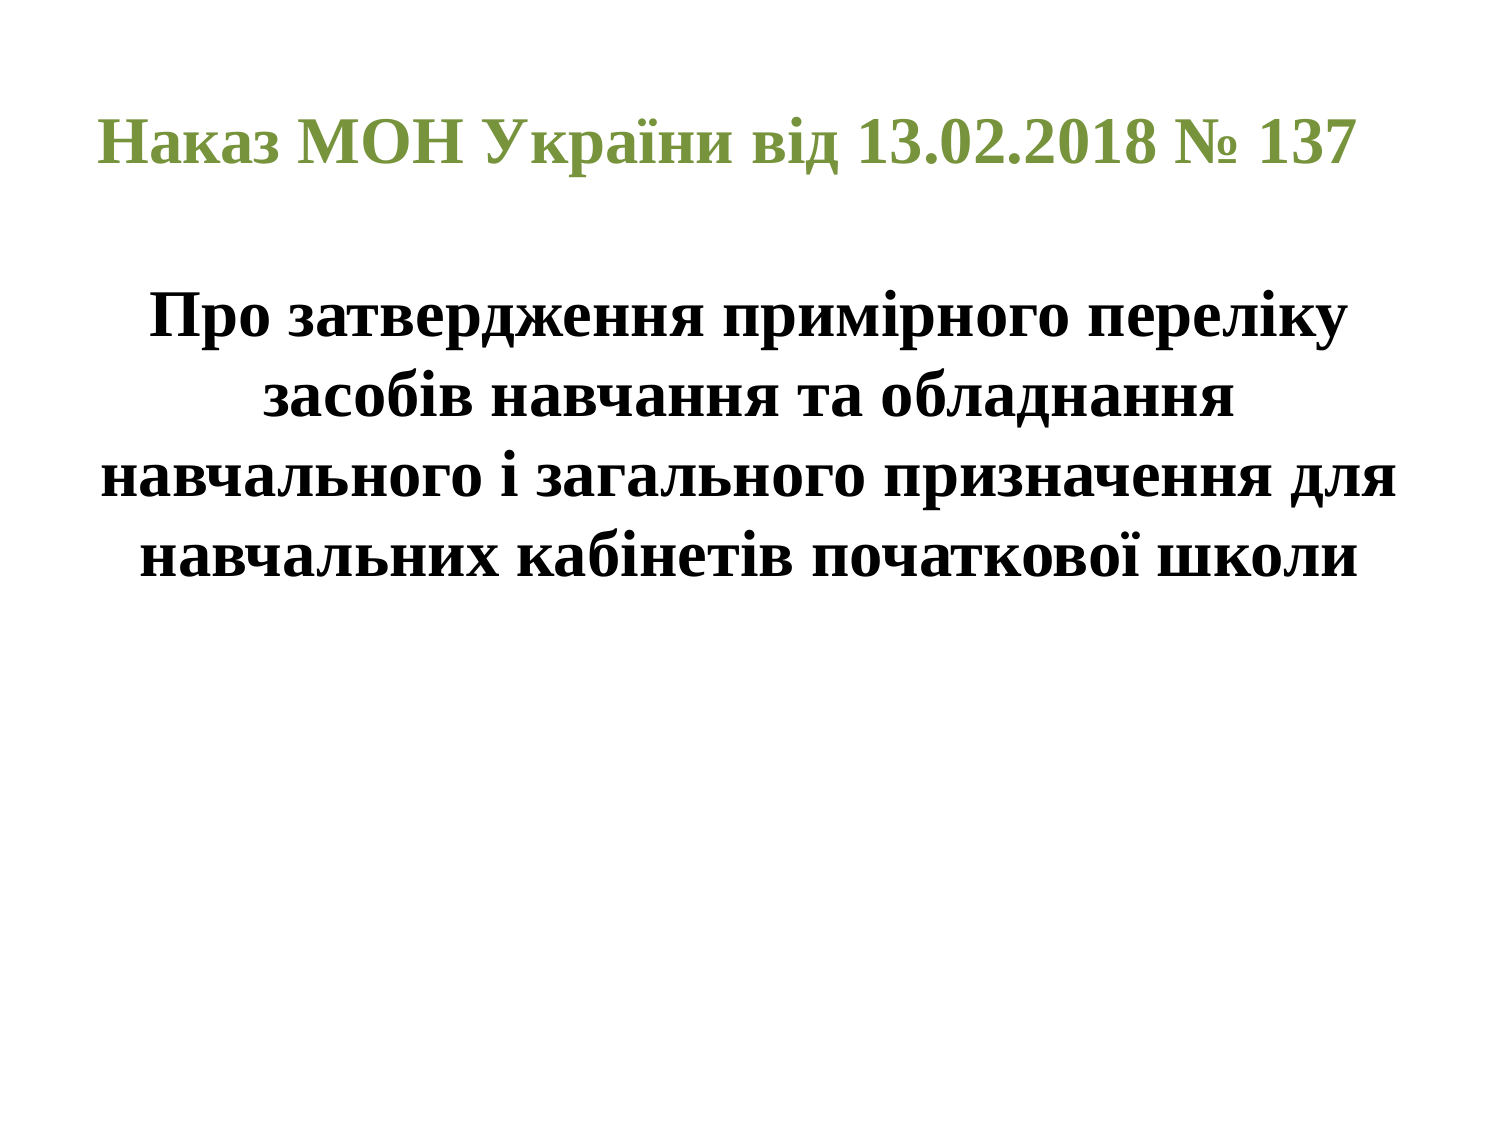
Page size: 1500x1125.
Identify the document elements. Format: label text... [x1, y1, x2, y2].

title Наказ МОН України від 13.02.2018 № 137 [53, 42, 1404, 231]
list Про затвердження примірного переліку засобів навчання та обладнання навчального і загального призначення для навчальних кабінетів початкової школи [75, 262, 1425, 1005]
